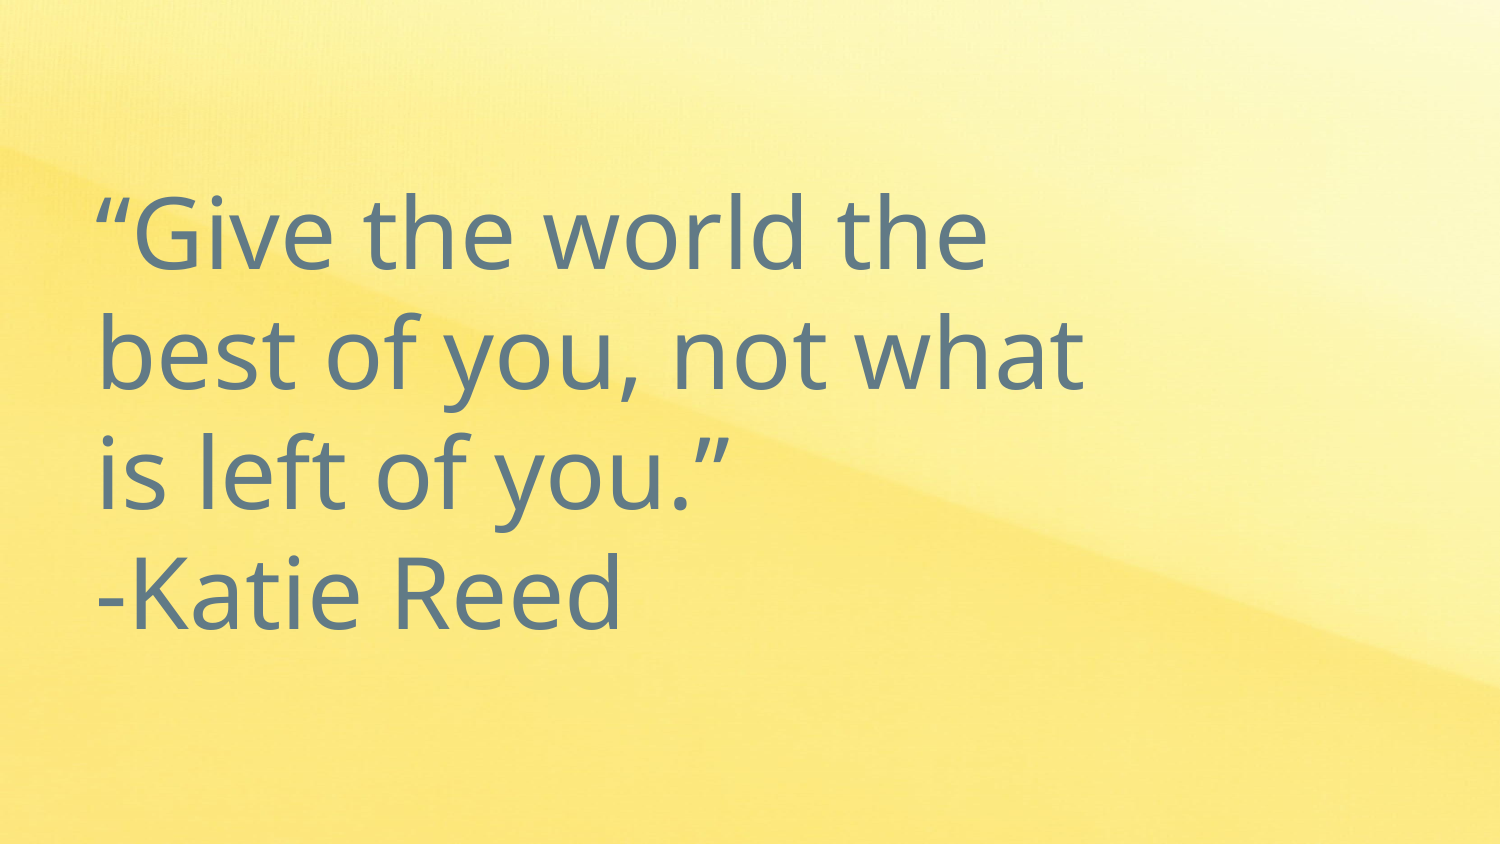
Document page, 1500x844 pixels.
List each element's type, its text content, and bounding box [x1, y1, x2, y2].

picture [0, 0, 1500, 844]
title “Give the world the best of you, not what is left of you.” -Katie Reed [80, 73, 1125, 745]
